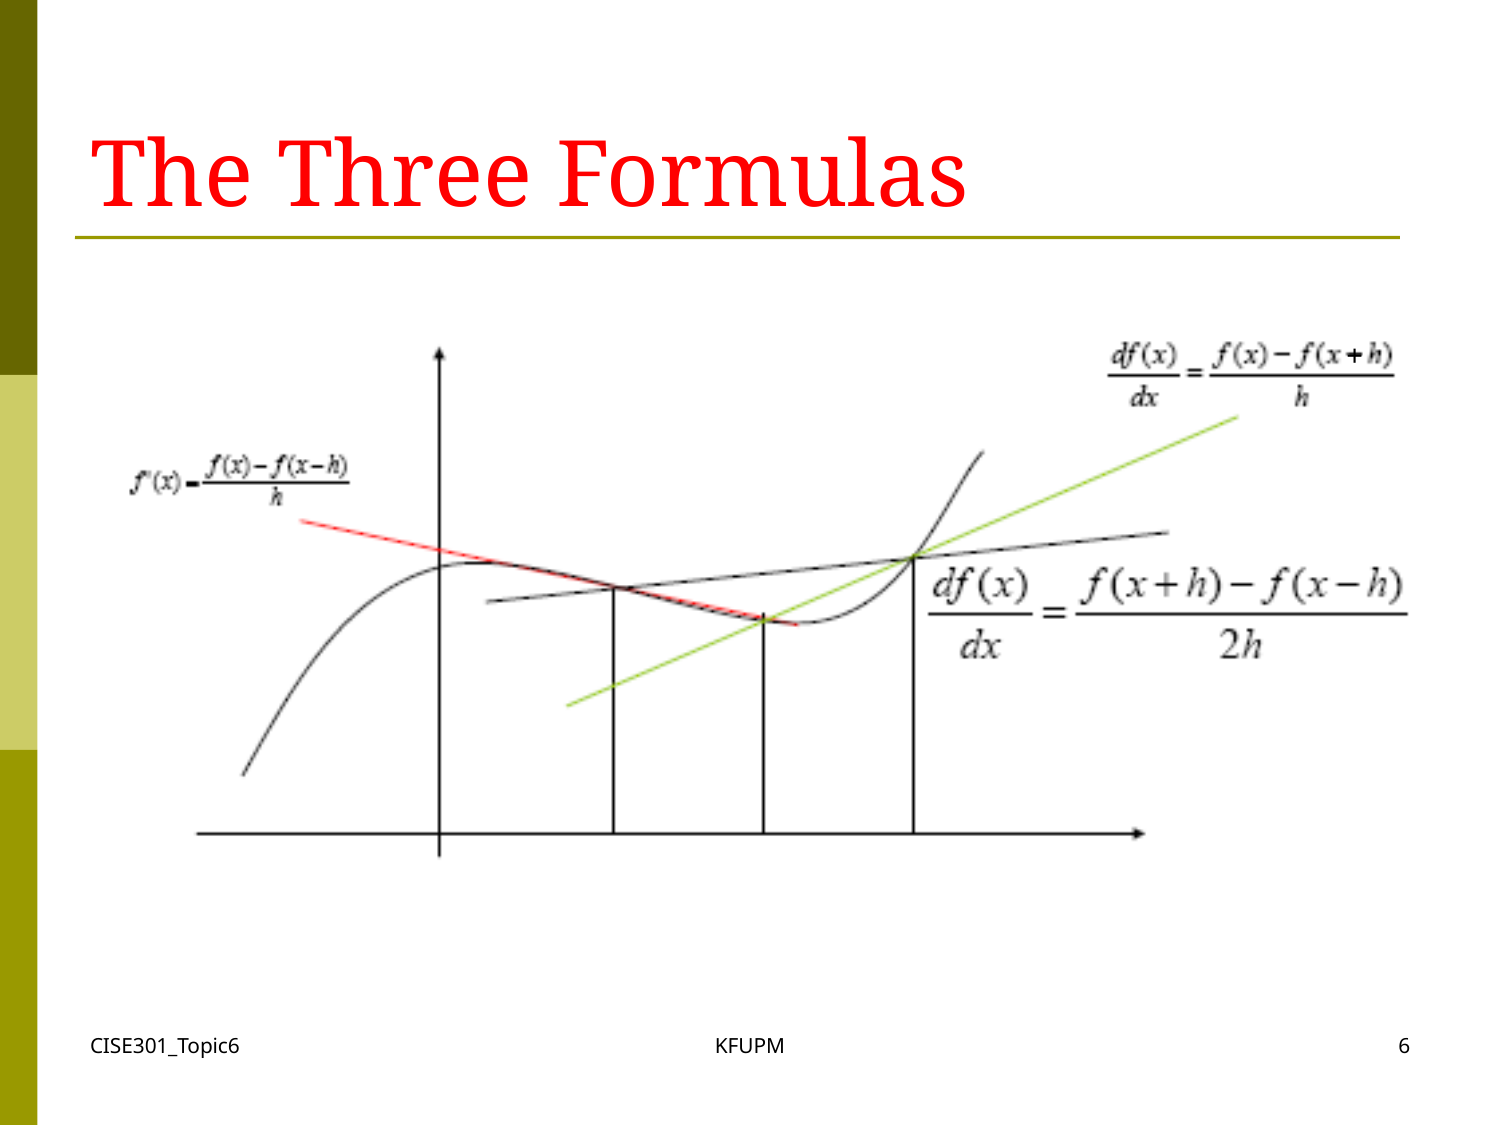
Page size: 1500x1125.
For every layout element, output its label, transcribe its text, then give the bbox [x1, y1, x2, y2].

slide_number 6 [1074, 1024, 1426, 1101]
picture [112, 324, 1438, 896]
title The Three Formulas [74, 45, 1426, 233]
slide_number CISE301_Topic6 [74, 1024, 426, 1101]
footer KFUPM [512, 1024, 988, 1101]
